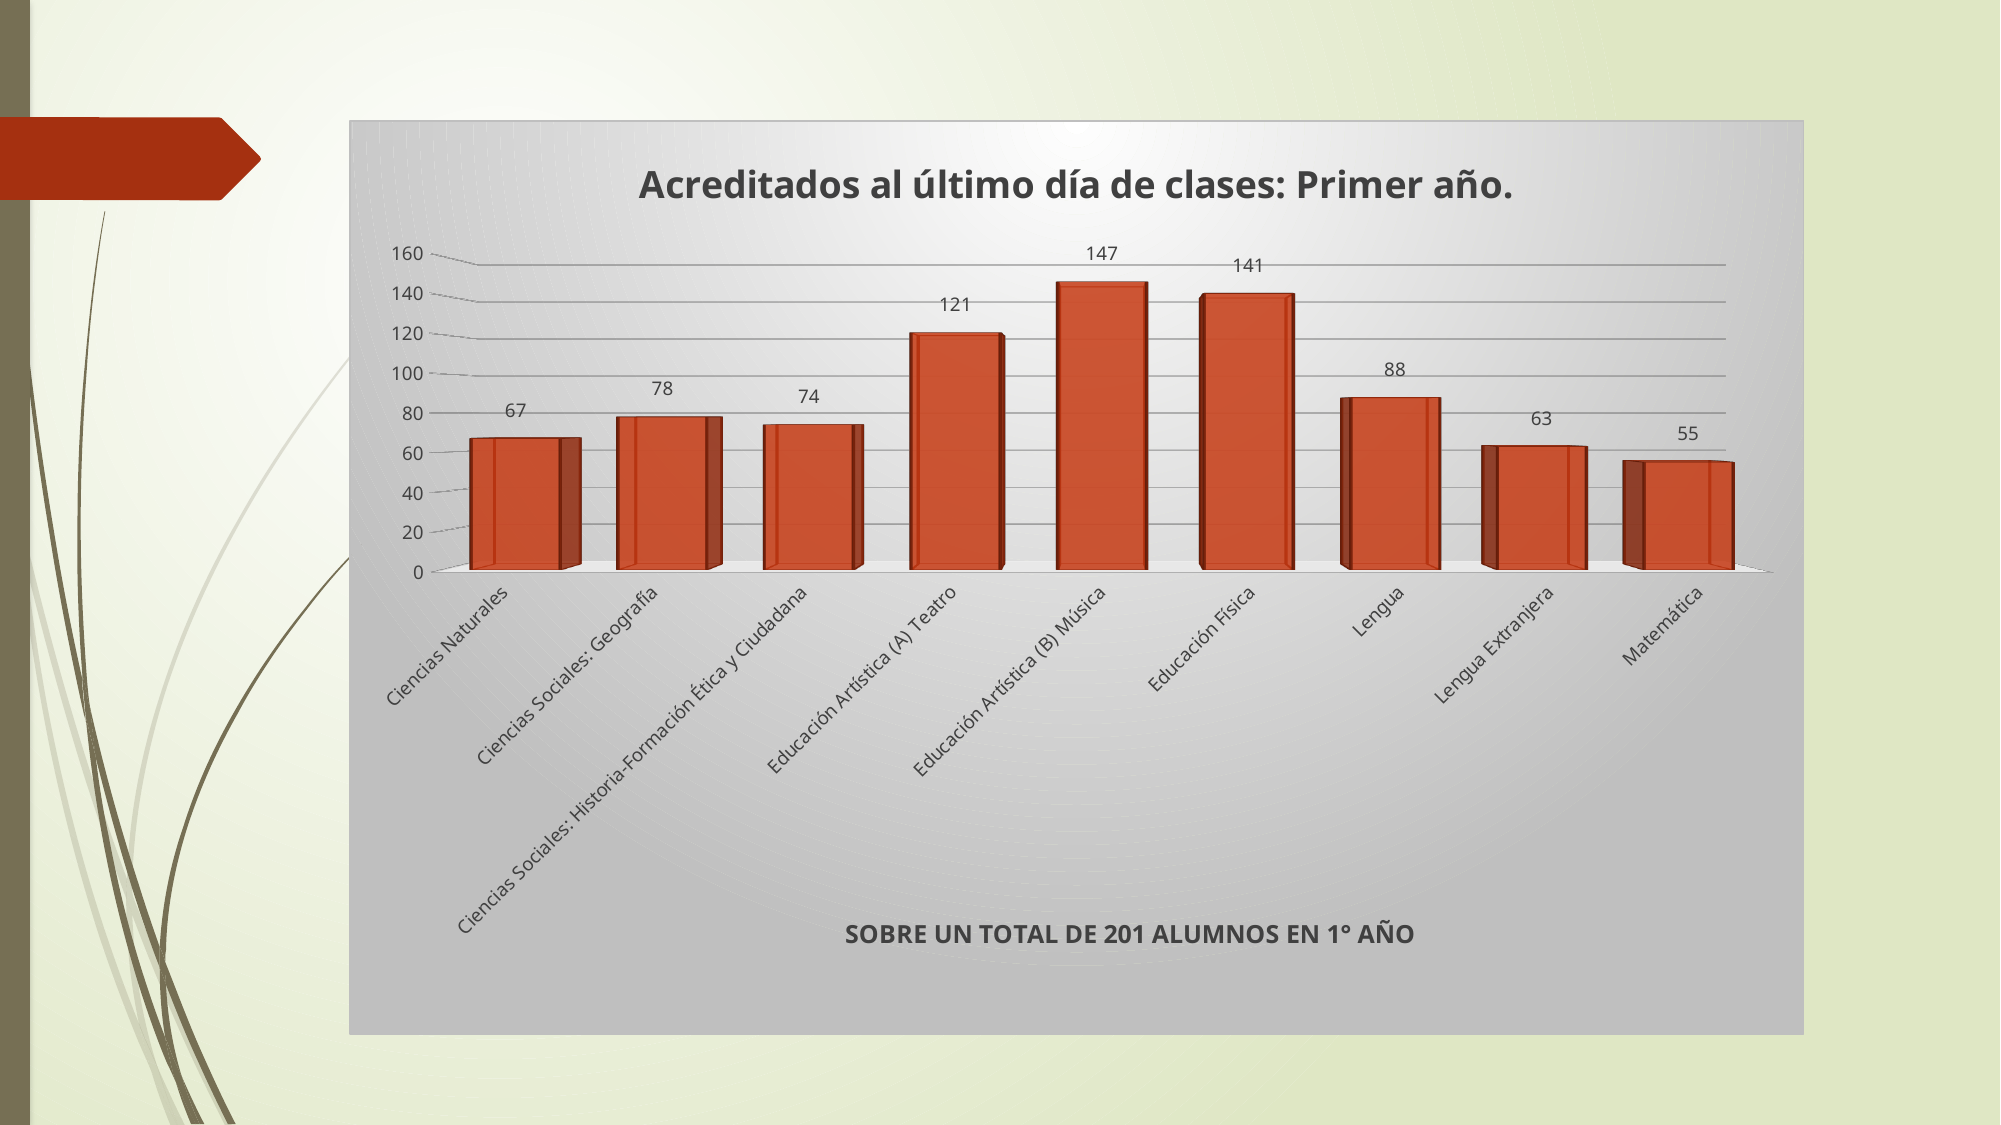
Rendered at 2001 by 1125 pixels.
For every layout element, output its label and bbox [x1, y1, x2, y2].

chart [348, 119, 1805, 1036]
